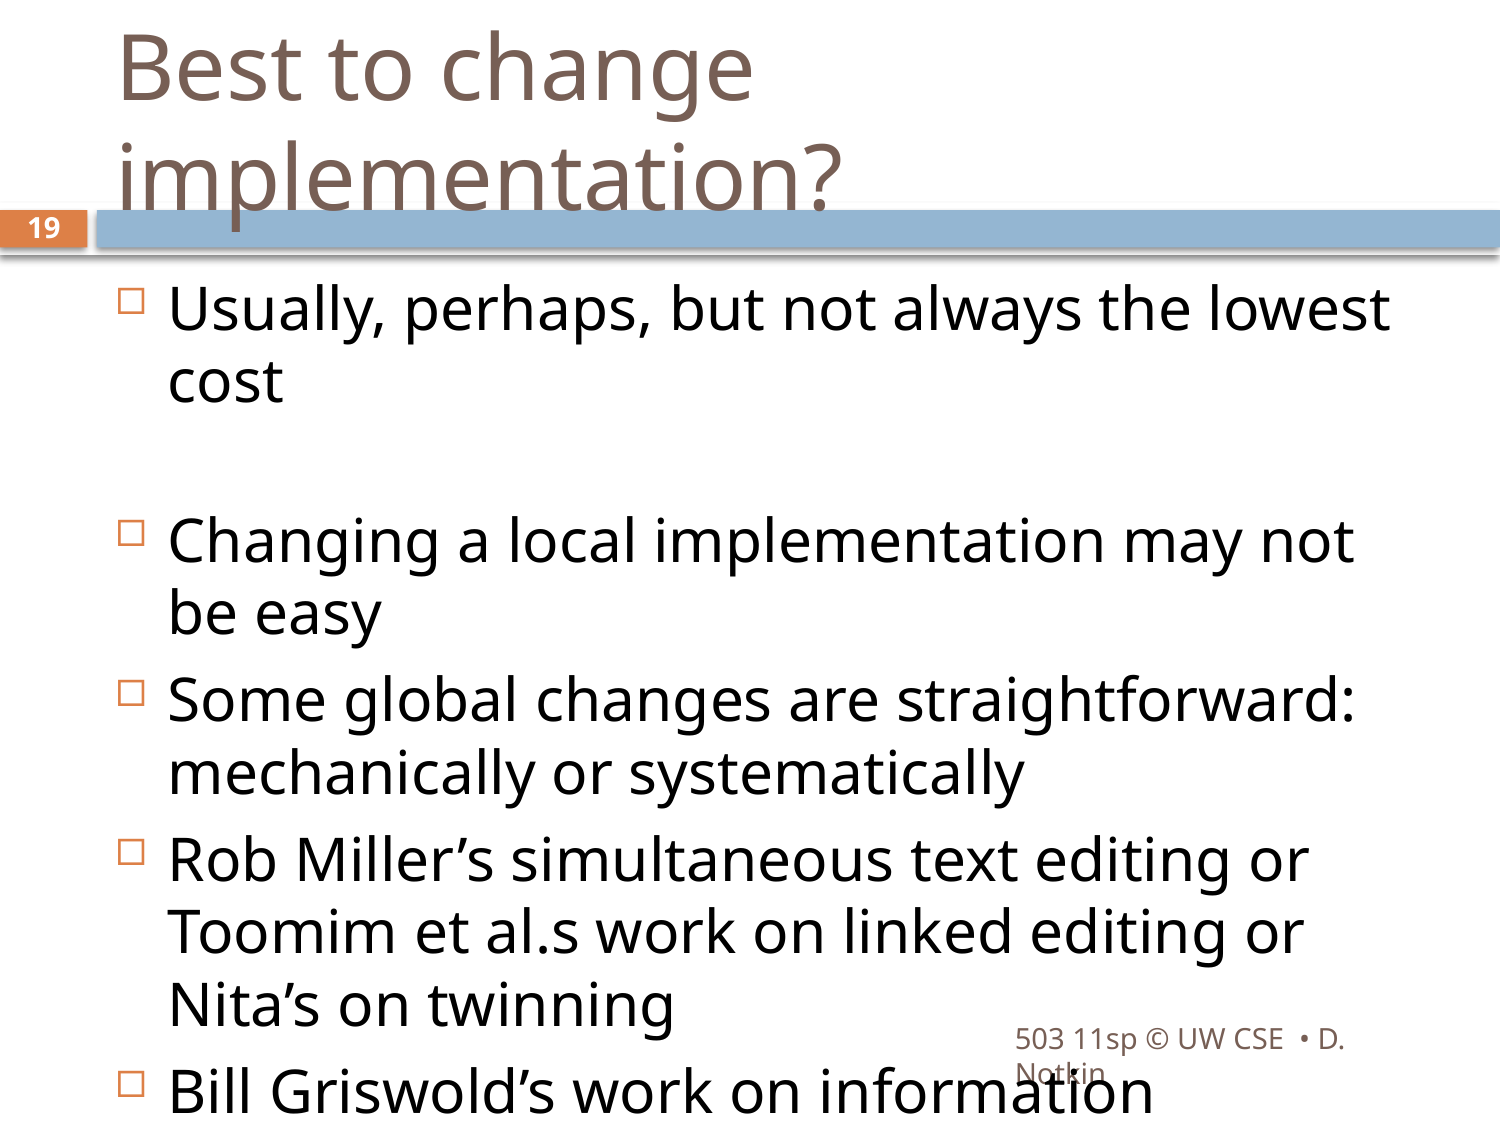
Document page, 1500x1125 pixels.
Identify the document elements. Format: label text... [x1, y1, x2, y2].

title Best to change implementation? [100, 37, 1438, 200]
list Usually, perhaps, but not always the lowest cost Changing a local implementation may not be easy Some global changes are straightforward: mechanically or systematically Rob Miller’s simultaneous text editing or Toomim et al.s work on linked editing or Nita’s on twinning Bill Griswold’s work on information transparency [100, 262, 1438, 1005]
slide_number 503 11sp © UW CSE • D. Notkin [999, 1025, 1438, 1085]
slide_number 19 [0, 208, 88, 249]
